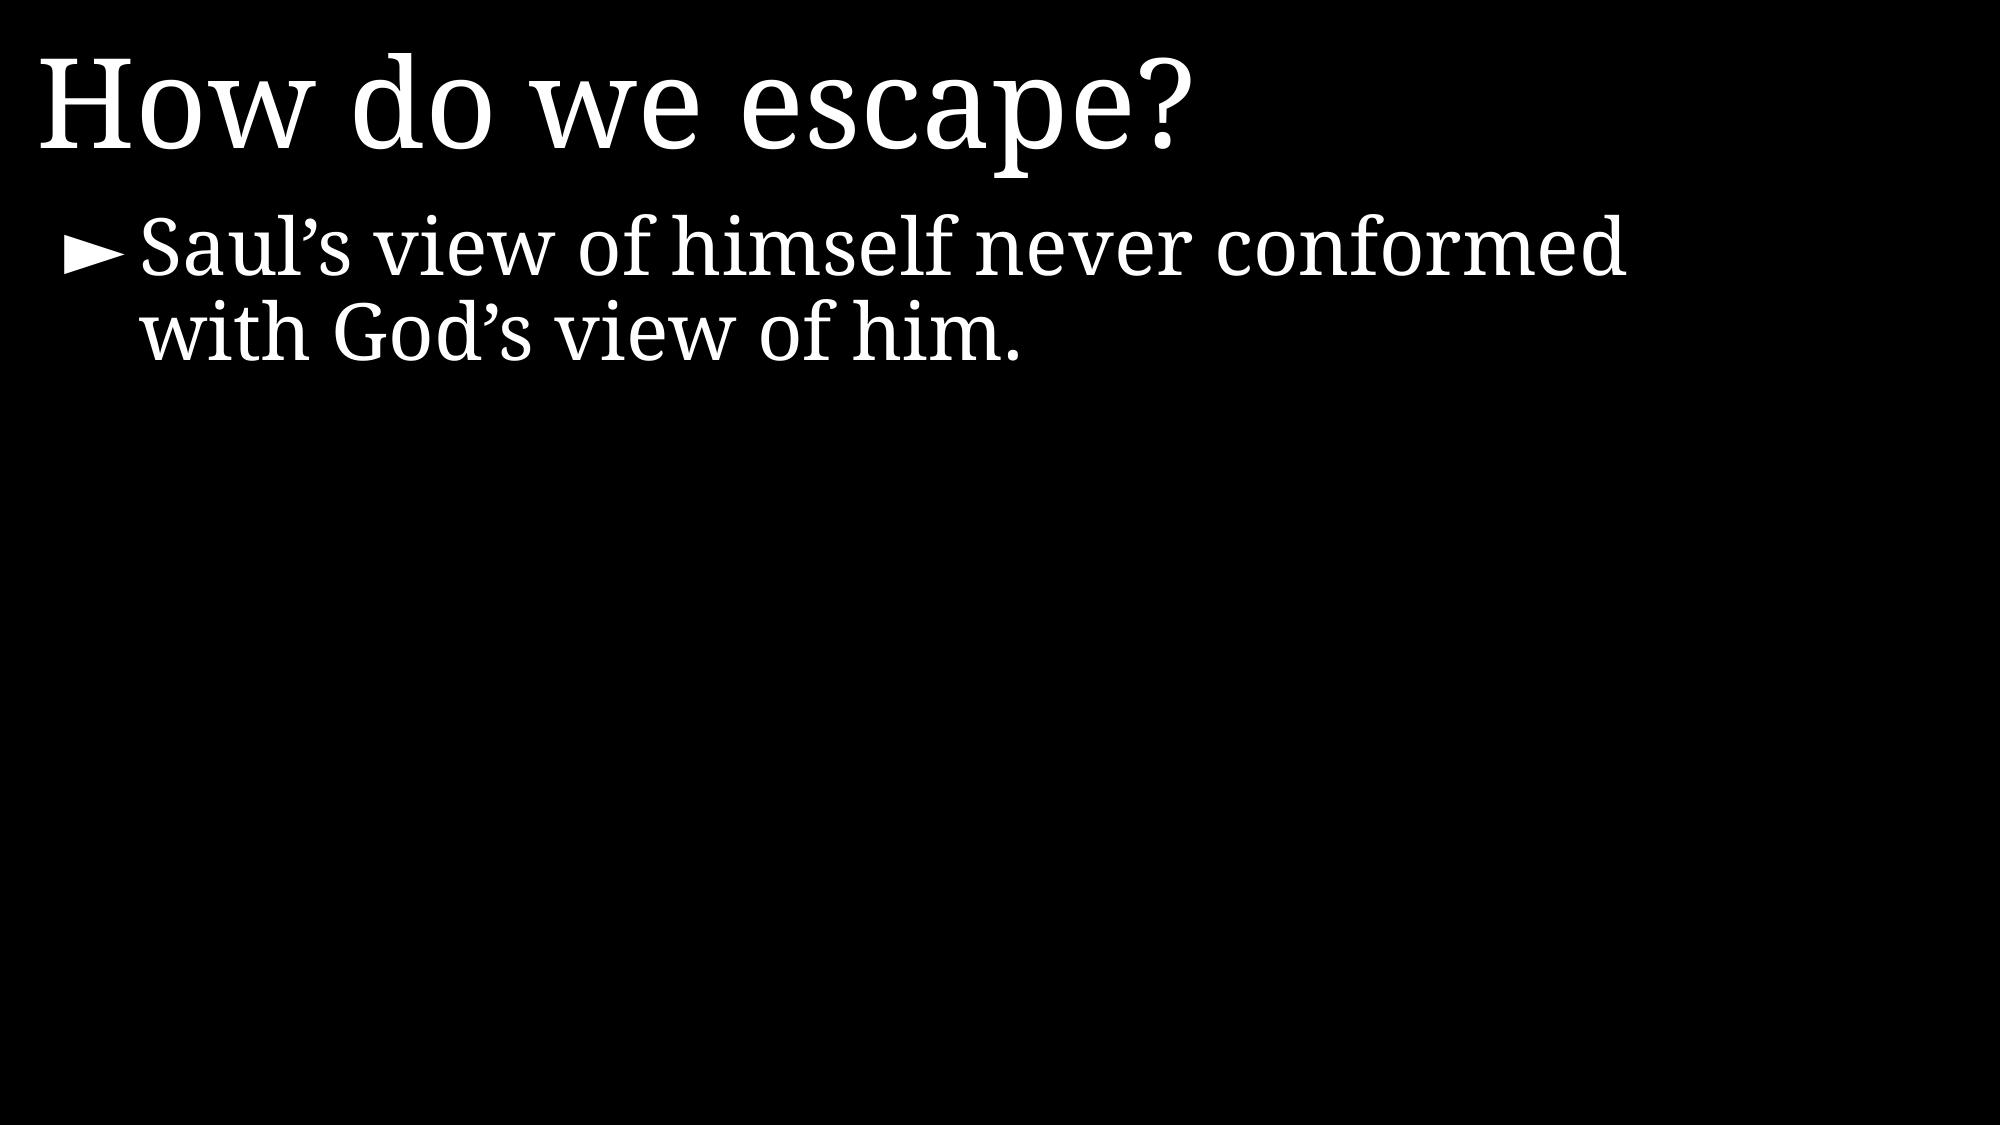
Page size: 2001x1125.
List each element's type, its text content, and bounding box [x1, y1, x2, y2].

text_box How do we escape? [22, 15, 1993, 181]
text_box ► Saul’s view of himself never conformed with God’s view of him. [50, 199, 1798, 386]
